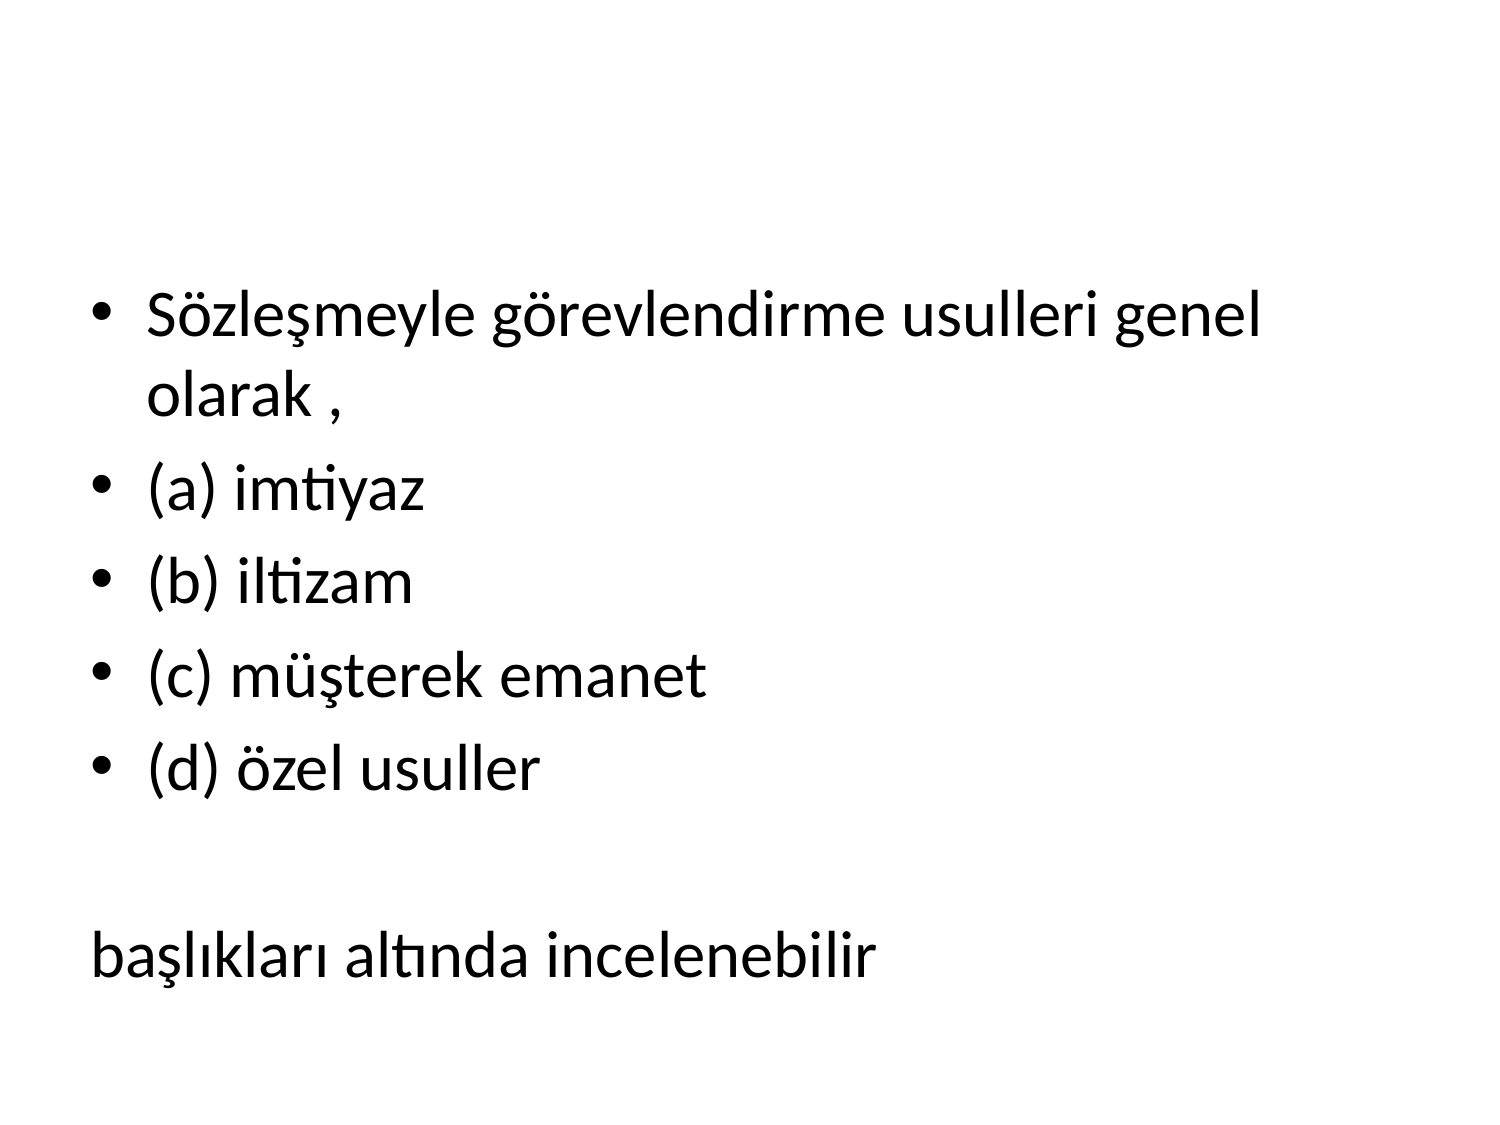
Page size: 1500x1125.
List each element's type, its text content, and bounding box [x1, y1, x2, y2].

list Sözleşmeyle görevlendirme usulleri genel olarak , (a) imtiyaz (b) iltizam (c) müşterek emanet (d) özel usuller başlıkları altında incelenebilir [75, 262, 1425, 1005]
